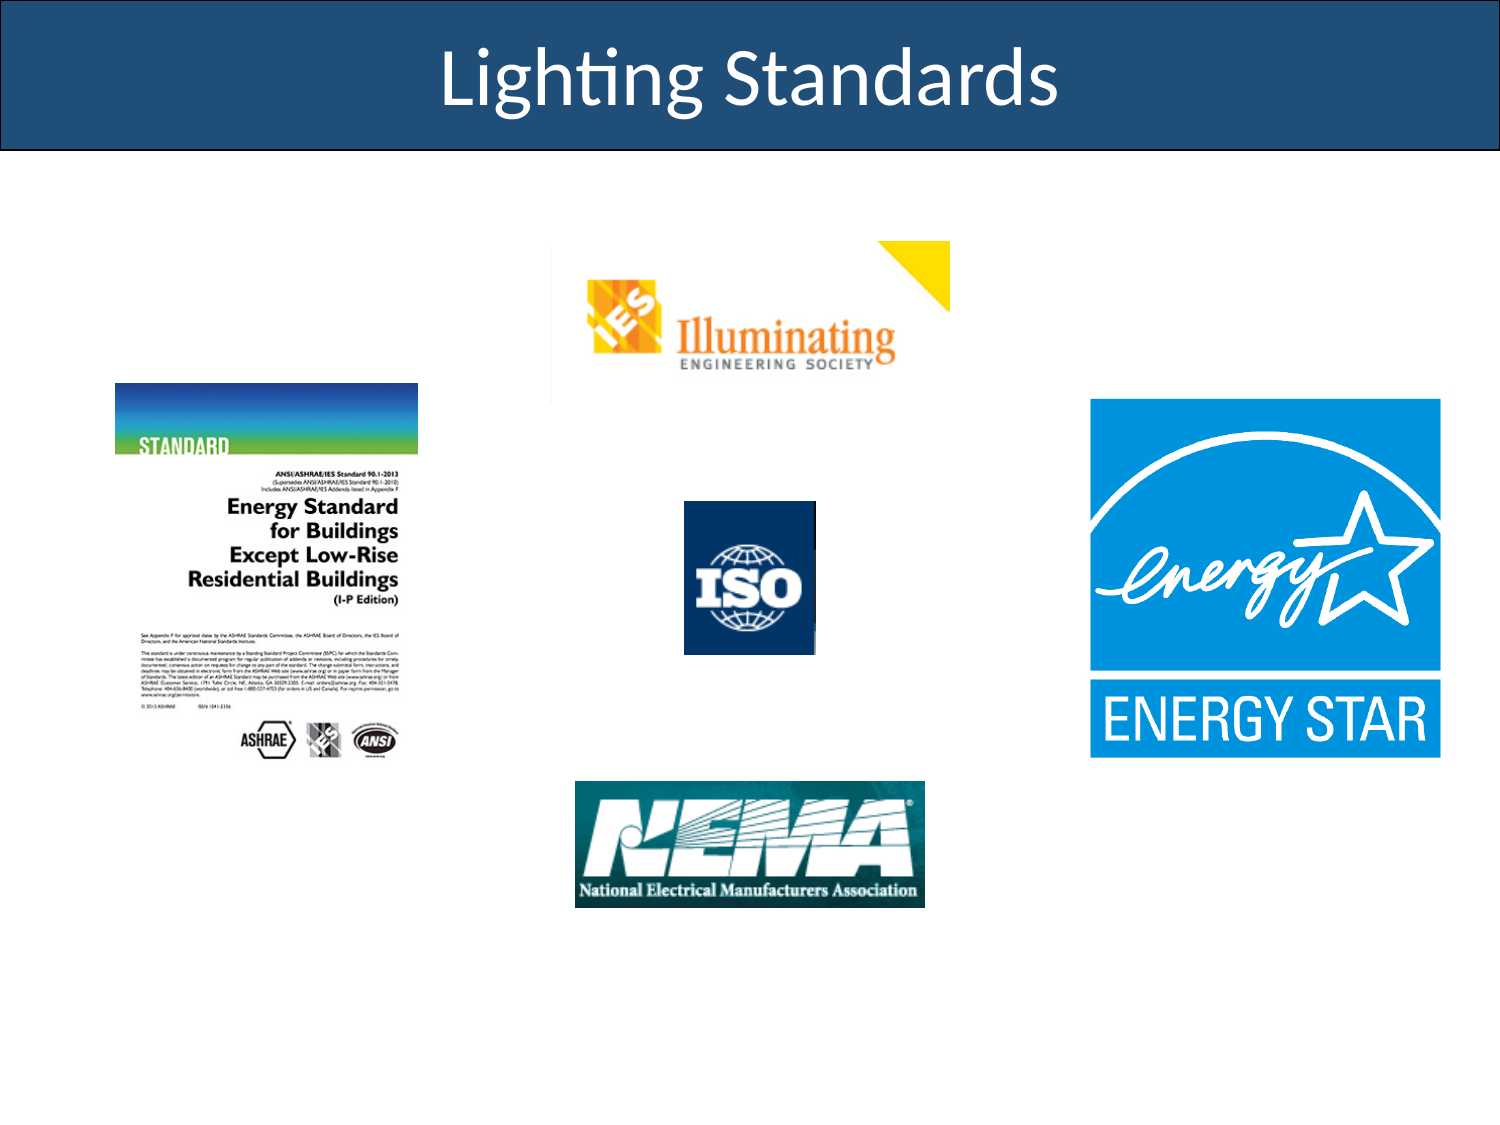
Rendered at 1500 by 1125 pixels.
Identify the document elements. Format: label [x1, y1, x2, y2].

picture [115, 383, 418, 774]
picture [575, 781, 925, 908]
picture [684, 501, 816, 655]
picture [1082, 390, 1449, 766]
picture [550, 241, 950, 404]
text_box [0, 0, 1500, 150]
